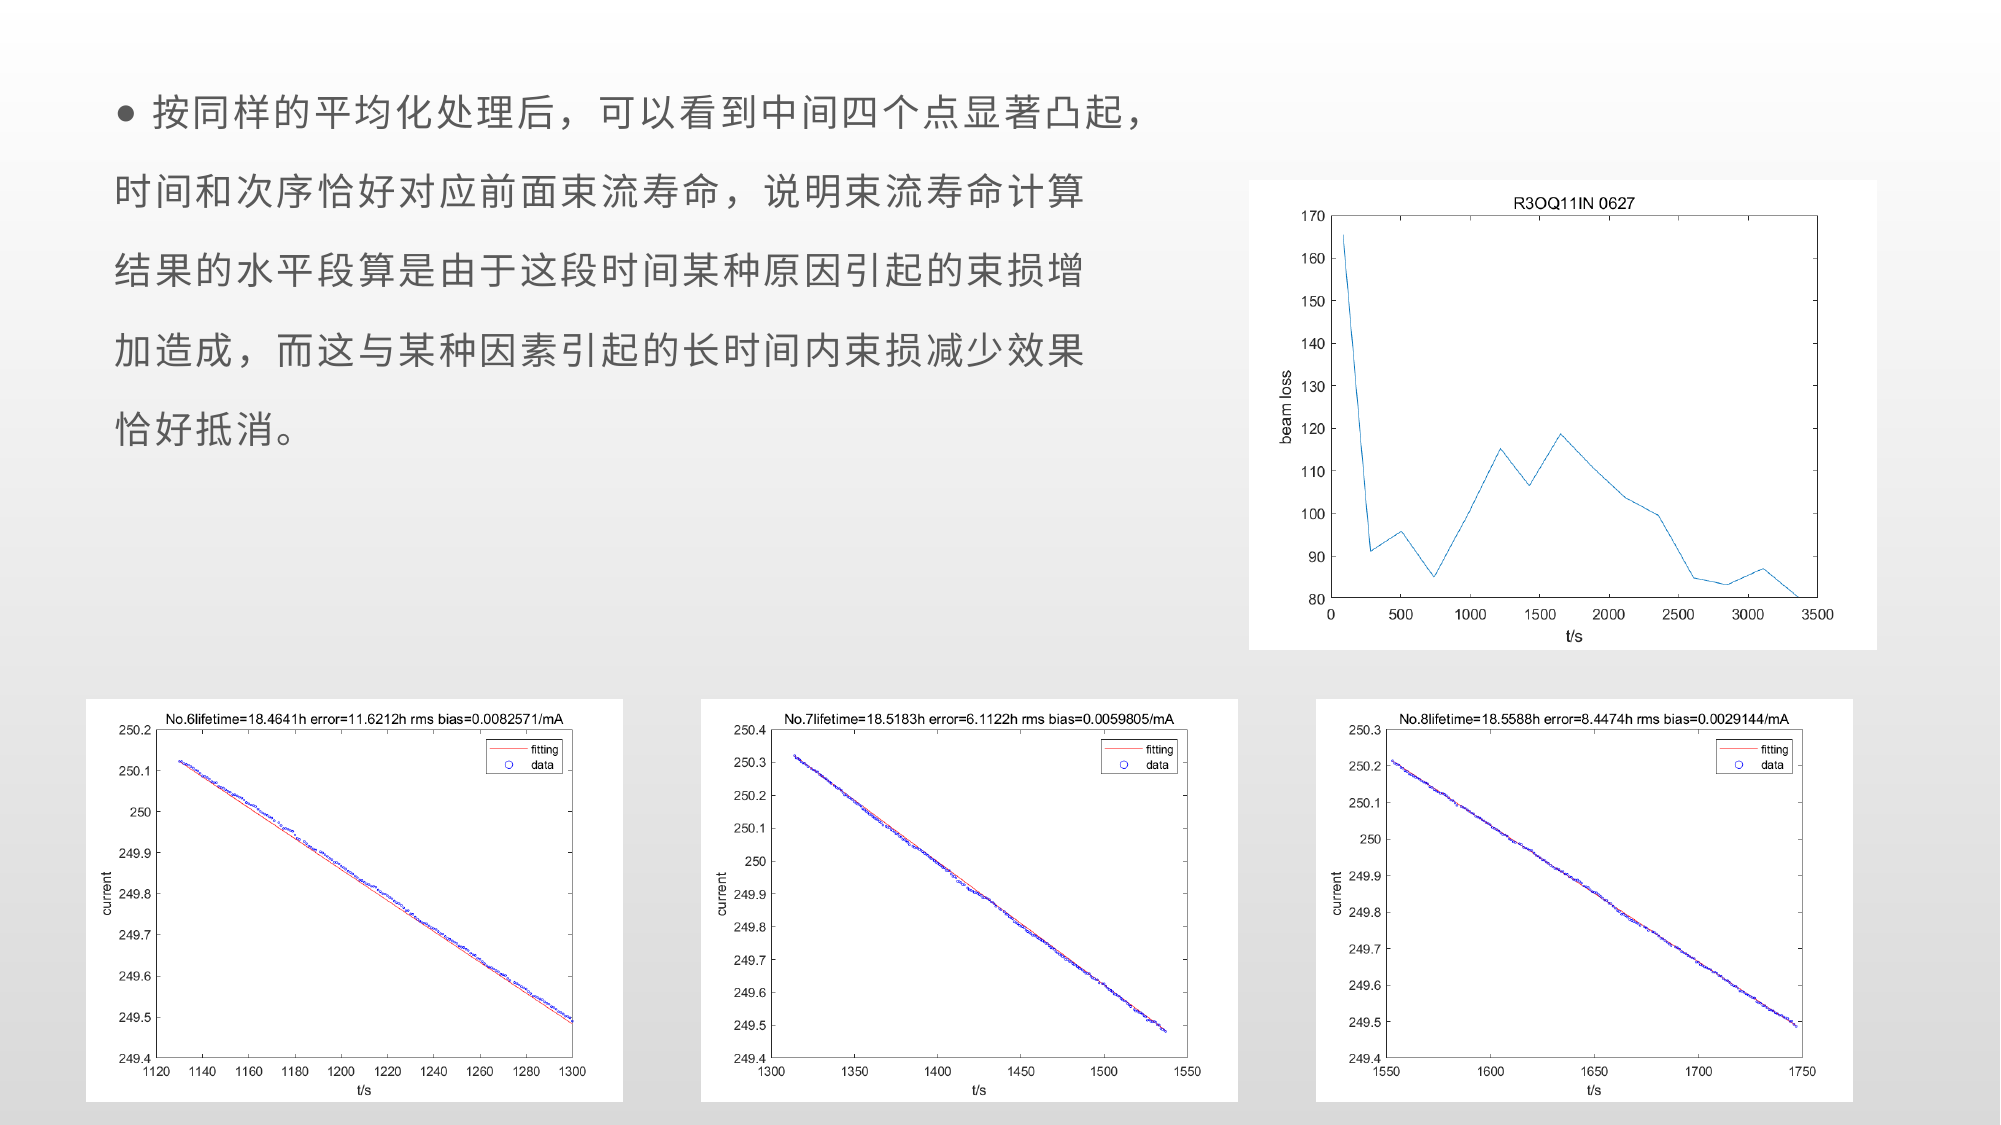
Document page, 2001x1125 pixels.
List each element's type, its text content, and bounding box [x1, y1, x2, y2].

picture [1249, 180, 1877, 650]
picture [1316, 699, 1853, 1102]
list 按同样的平均化处理后，可以看到中间四个点显著凸起， 时间和次序恰好对应前面束流寿命，说明束流寿命计算 结果的水平段算是由于这段时间某种原因引起的束损增 加造成，而这与某种因素引起的长时间内束损减少效果 恰好抵消。 [99, 67, 1900, 1026]
picture [701, 699, 1238, 1102]
picture [86, 699, 623, 1102]
